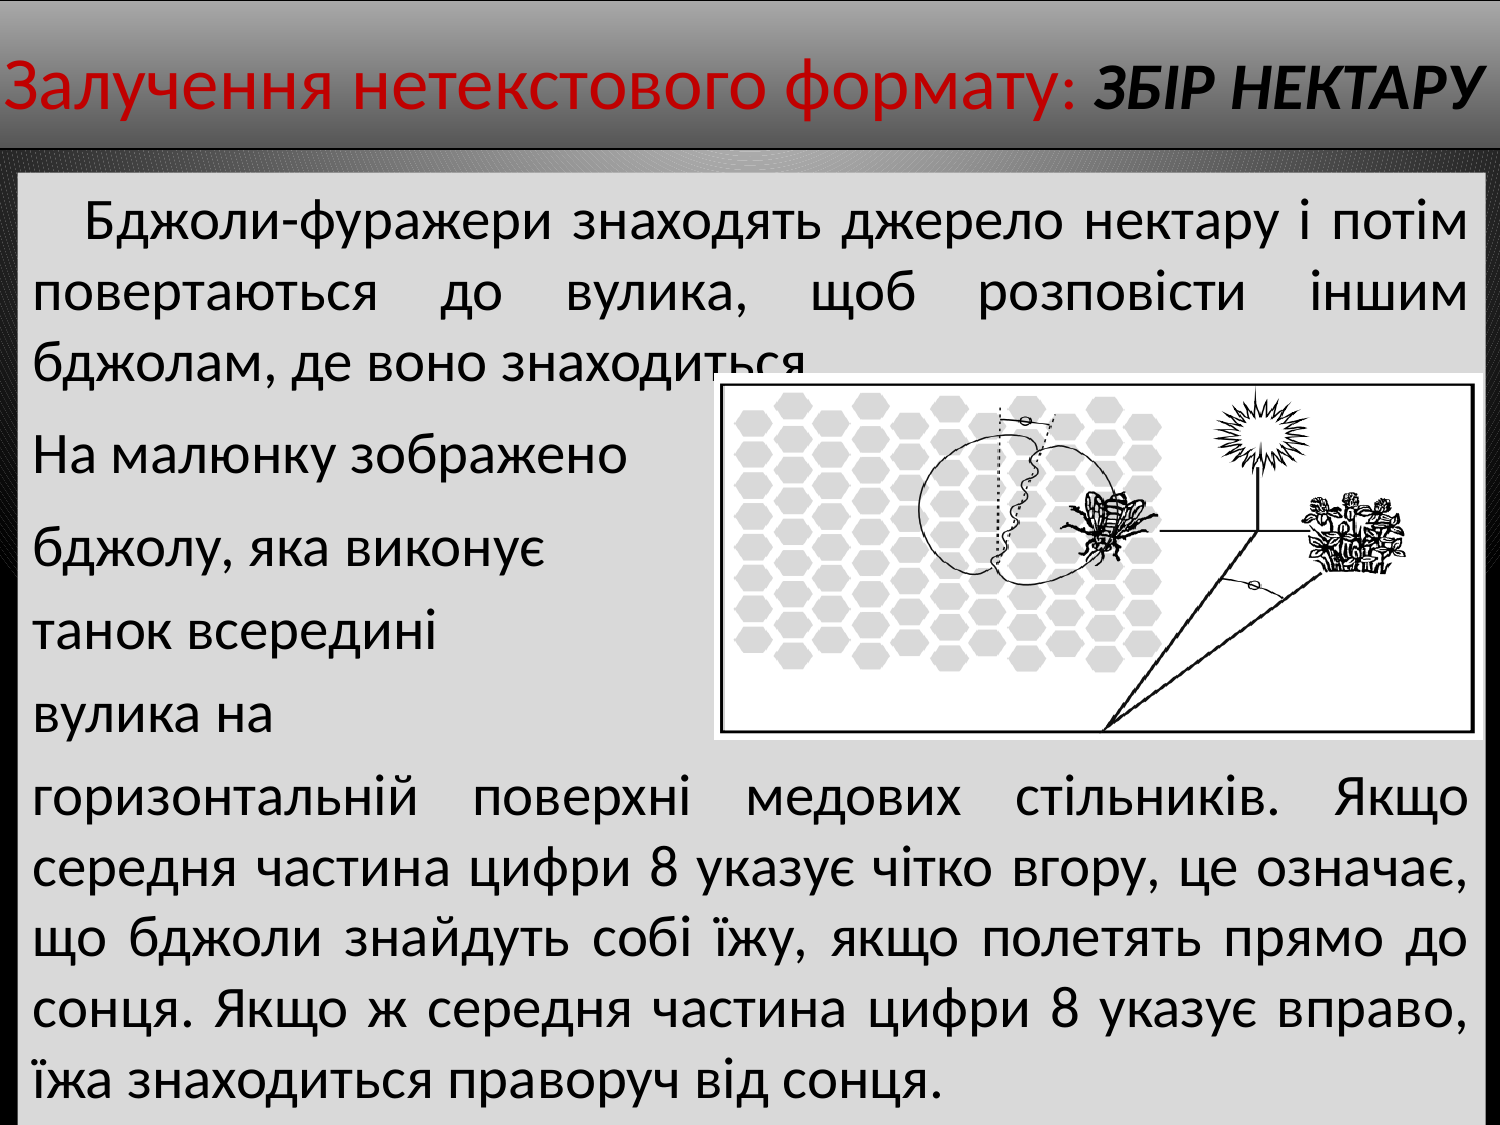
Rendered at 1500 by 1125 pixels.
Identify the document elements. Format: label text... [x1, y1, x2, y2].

title Залучення нетекстового формату: ЗБІР НЕКТАРУ [0, 0, 1500, 150]
picture [714, 373, 1483, 740]
list Бджоли-фуражери знаходять джерело нектару і потім повертаються до вулика, щоб розповісти іншим бджолам, де воно знаходиться. На малюнку зображено бджолу, яка виконує танок всередині вулика на горизонтальній поверхні медових стільників. Якщо середня частина цифри 8 указує чітко вгору, це означає, що бджоли знайдуть собі їжу, якщо полетять прямо до сонця. Якщо ж середня частина цифри 8 указує вправо, їжа знаходиться праворуч від сонця. [17, 172, 1486, 1125]
